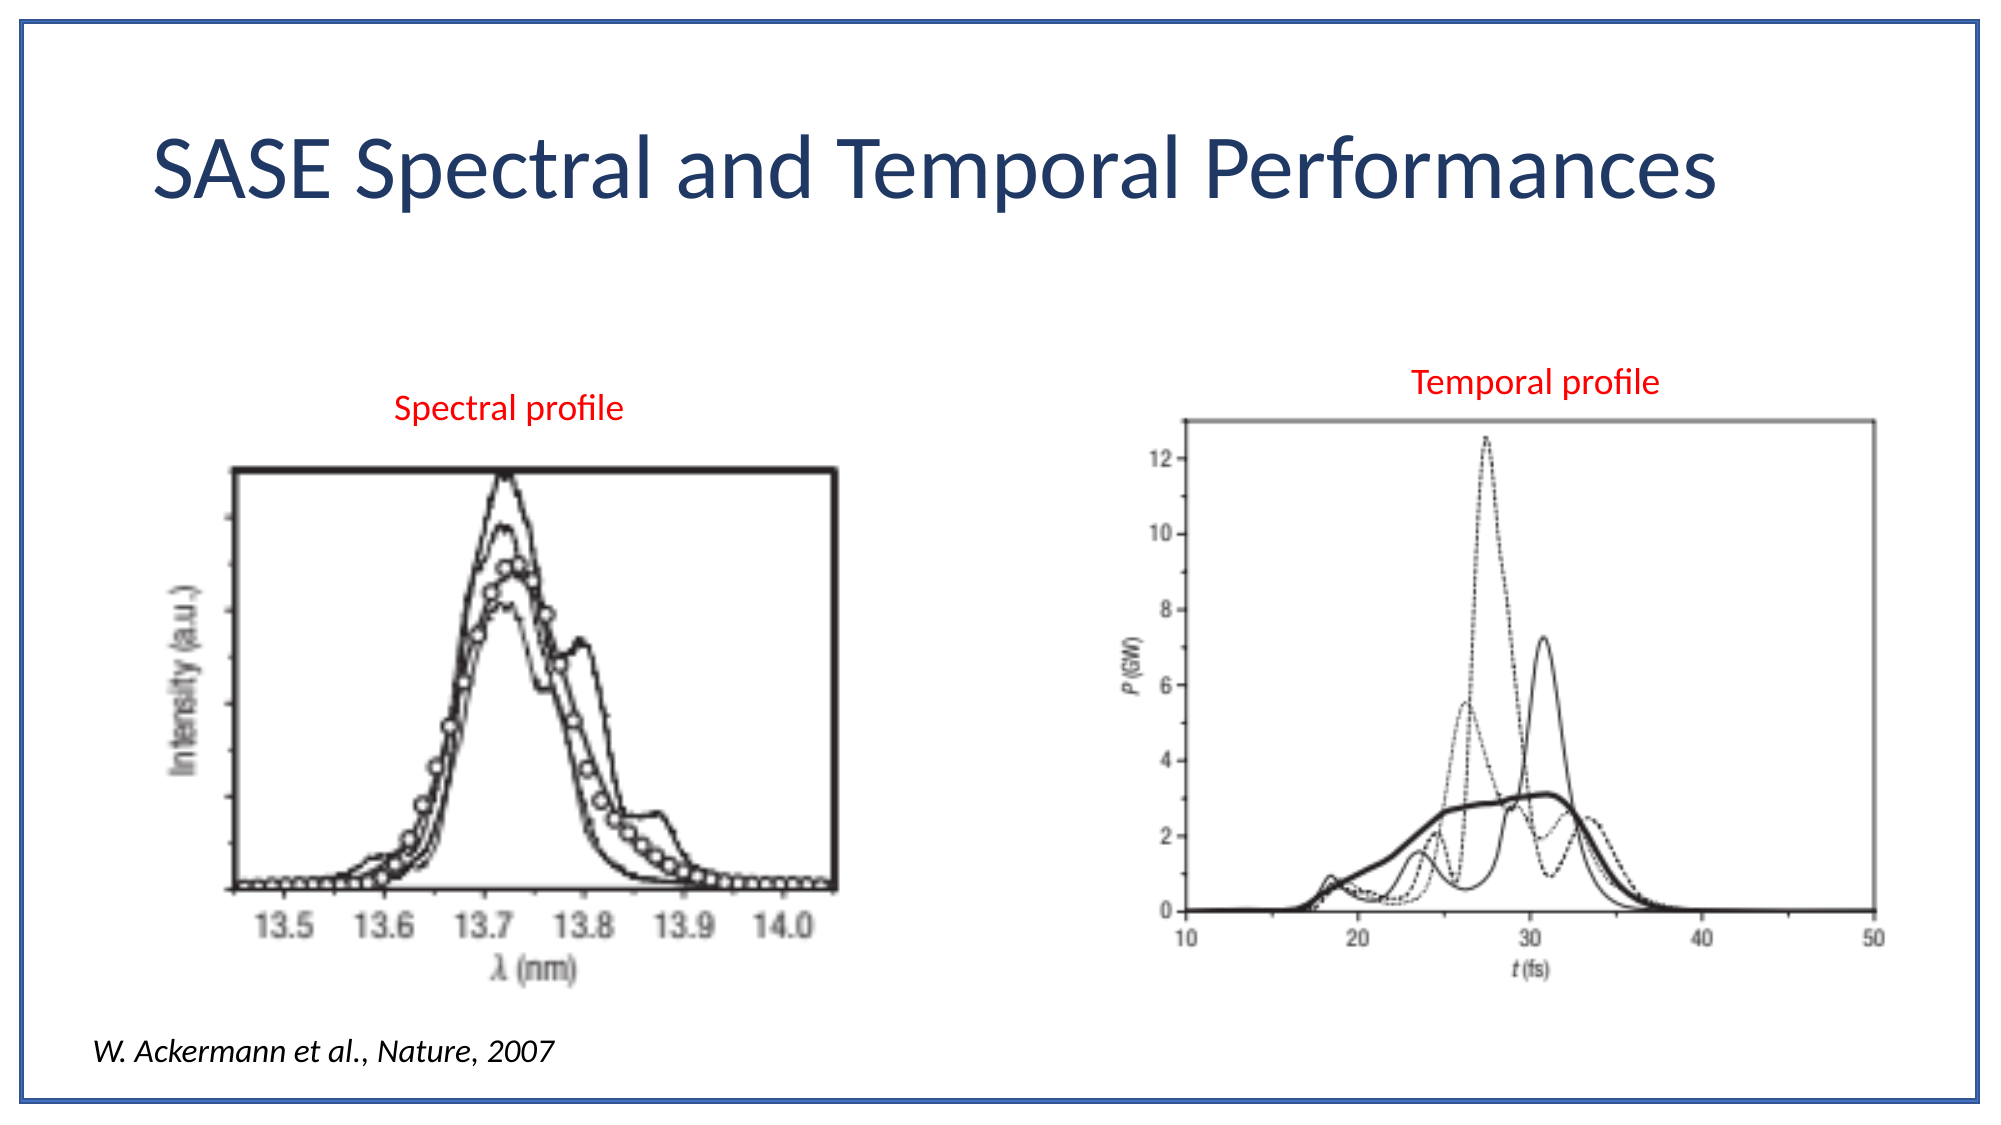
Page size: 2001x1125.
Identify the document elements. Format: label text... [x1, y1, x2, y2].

text_box Spectral profile [379, 375, 648, 433]
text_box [102, 433, 887, 1025]
text_box Temporal profile [1396, 349, 1685, 410]
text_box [1118, 414, 1920, 993]
text_box W. Ackermann et al., Nature, 2007 [78, 1022, 570, 1077]
title SASE Spectral and Temporal Performances [137, 59, 1863, 278]
